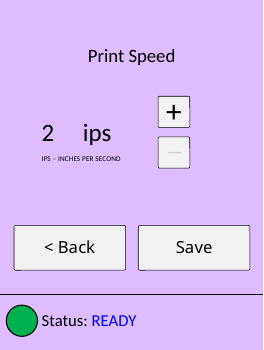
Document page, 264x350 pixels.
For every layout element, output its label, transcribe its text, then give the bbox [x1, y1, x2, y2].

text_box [138, 225, 250, 271]
text_box IPS – INCHES PER SECOND [26, 146, 138, 171]
text_box Status: READY [26, 302, 254, 337]
text_box 2 ips [26, 109, 131, 146]
text_box | [156, 139, 190, 171]
text_box [184, 95, 191, 129]
text_box + [151, 83, 184, 137]
text_box Print Speed [0, 36, 264, 74]
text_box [13, 225, 126, 271]
text_box [157, 135, 191, 169]
text_box [5, 304, 26, 338]
